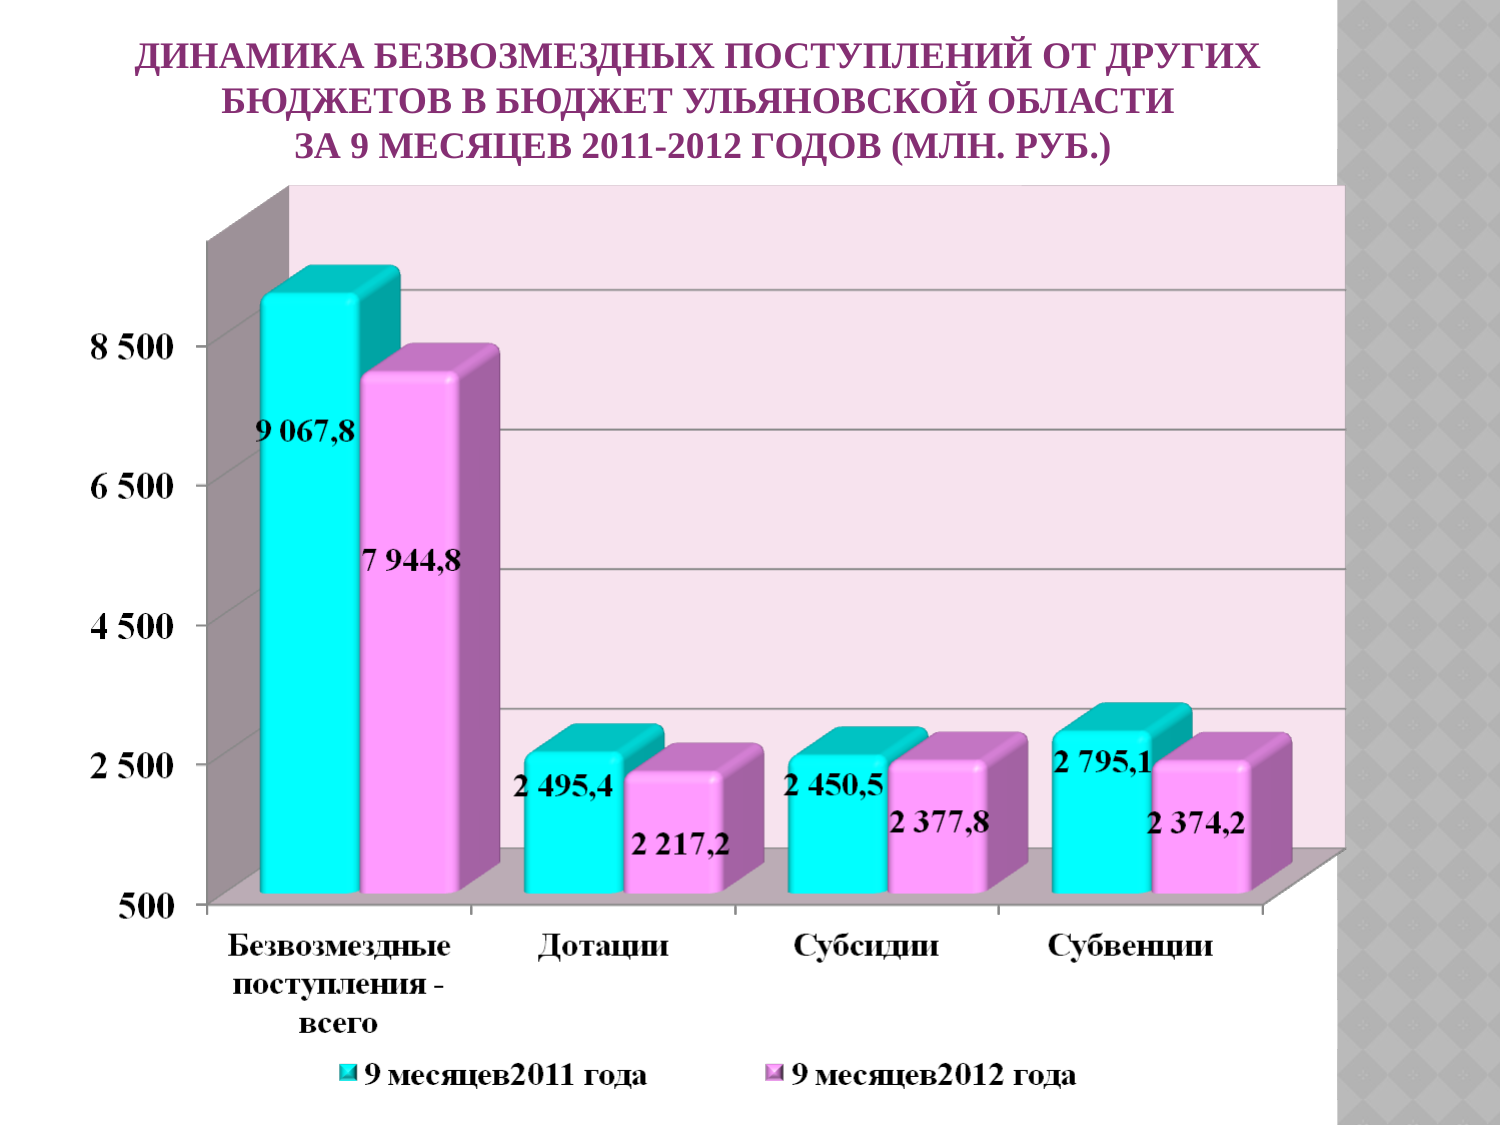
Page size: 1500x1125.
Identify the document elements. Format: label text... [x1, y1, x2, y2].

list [49, 143, 1500, 1099]
title Динамика безвозмездных поступлений от других бюджетов в бюджет Ульяновской области за 9 месяцев 2011-2012 годов (млн. руб.) [82, 0, 1325, 142]
